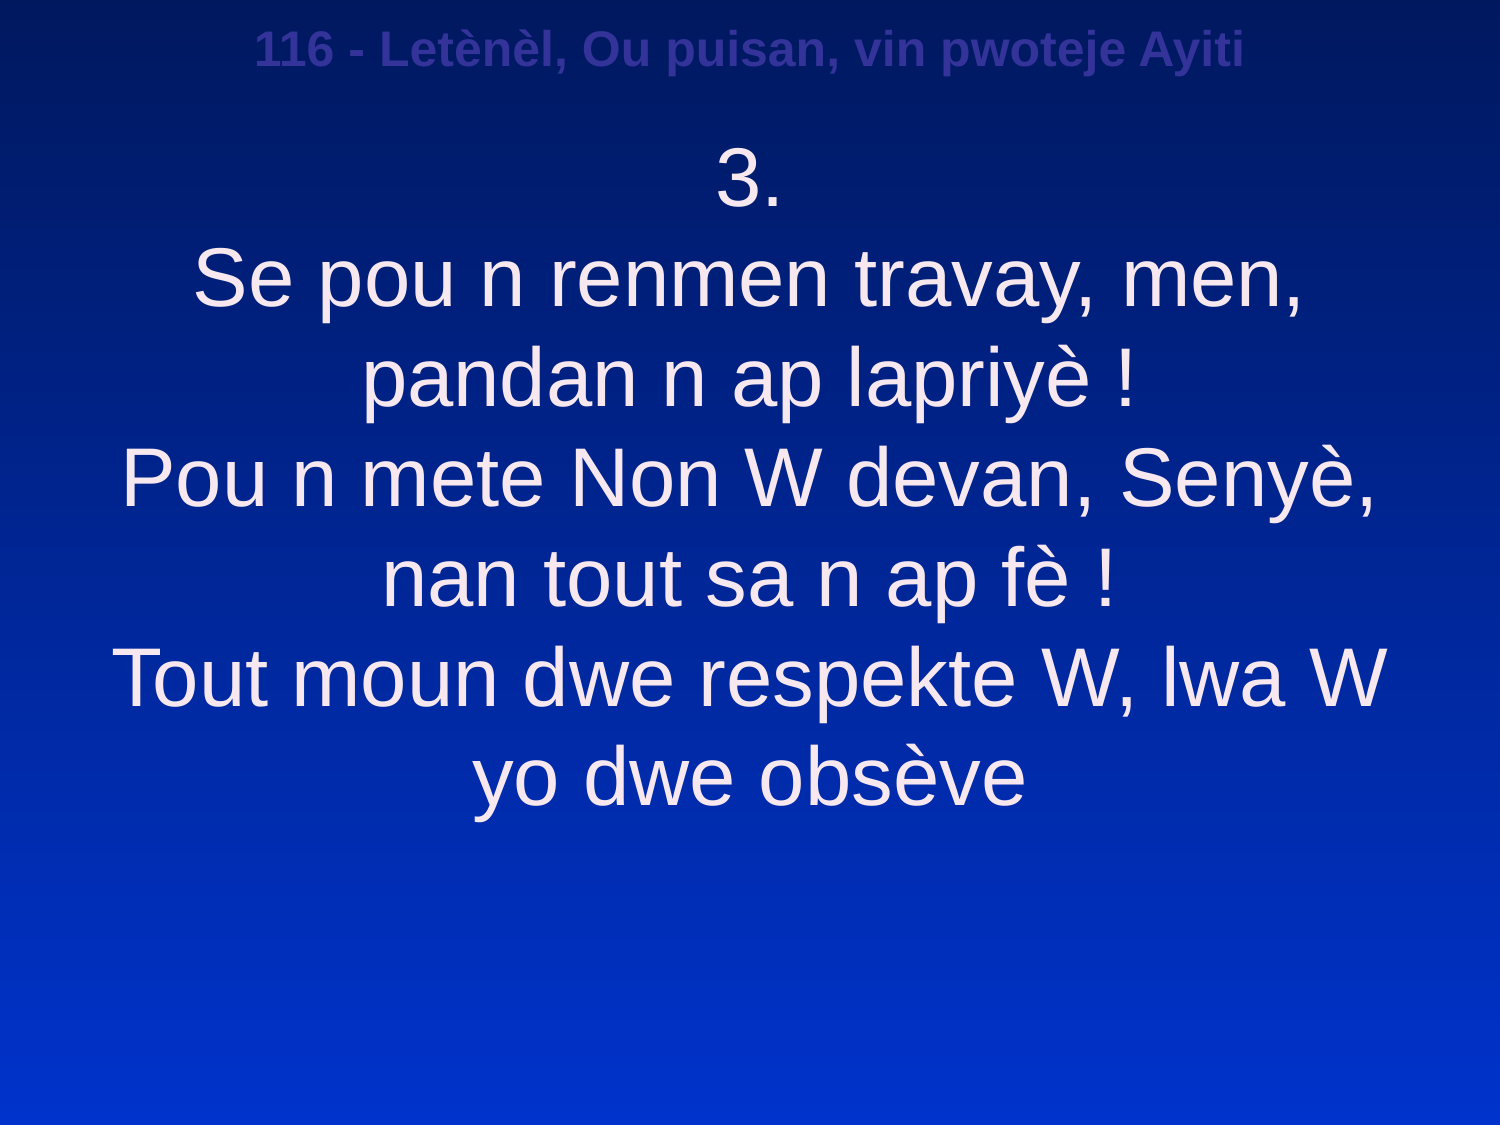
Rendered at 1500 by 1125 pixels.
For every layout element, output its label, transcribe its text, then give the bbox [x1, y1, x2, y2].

text_box 116 - Letènèl, Ou puisan, vin pwoteje Ayiti [0, 9, 1500, 79]
text_box 3. Se pou n renmen travay, men, pandan n ap lapriyè ! Pou n mete Non W devan, Senyè, nan tout sa n ap fè ! Tout moun dwe respekte W, lwa W yo dwe obsève [79, 115, 1421, 830]
